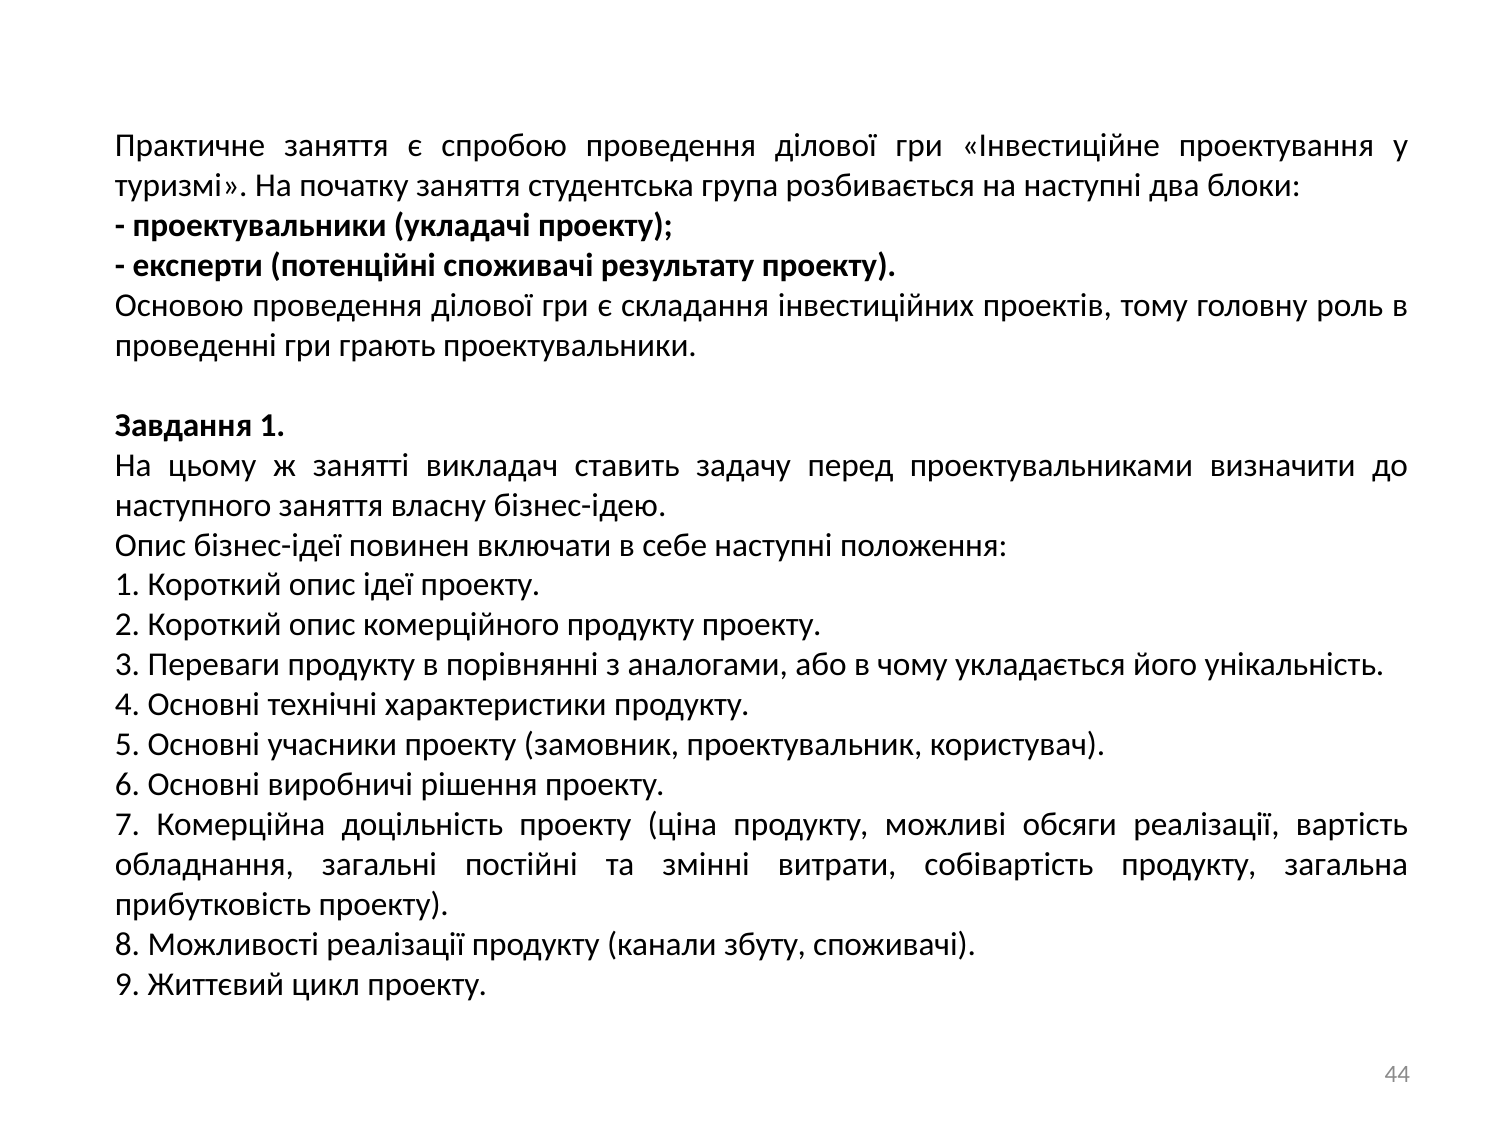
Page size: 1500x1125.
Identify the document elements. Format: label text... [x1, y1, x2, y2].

text_box Практичне заняття є спробою проведення ділової гри «Інвестиційне проектування у туризмі». На початку заняття студентська група розбивається на наступні два блоки: - проектувальники (укладачі проекту); - експерти (потенційні споживачі результату проекту). Основою проведення ділової гри є складання інвестиційних проектів, тому головну роль в проведенні гри грають проектувальники. Завдання 1. На цьому ж занятті викладач ставить задачу перед проектувальниками визначити до наступного заняття власну бізнес-ідею. Опис бізнес-ідеї повинен включати в себе наступні положення: 1. Короткий опис ідеї проекту. 2. Короткий опис комерційного продукту проекту. 3. Переваги продукту в порівнянні з аналогами, або в чому укладається його унікальність. 4. Основні технічні характеристики продукту. 5. Основні учасники проекту (замовник, проектувальник, користувач). 6. Основні виробничі рішення проекту. 7. Комерційна доцільність проекту (ціна продукту, можливі обсяги реалізації, вартість обладнання, загальні постійні та змінні витрати, собівартість продукту, загальна прибутковість проекту). 8. Можливості реалізації продукту (канали збуту, споживачі). 9. Життєвий цикл проекту. [100, 116, 1425, 1010]
slide_number 44 [1074, 1042, 1425, 1103]
